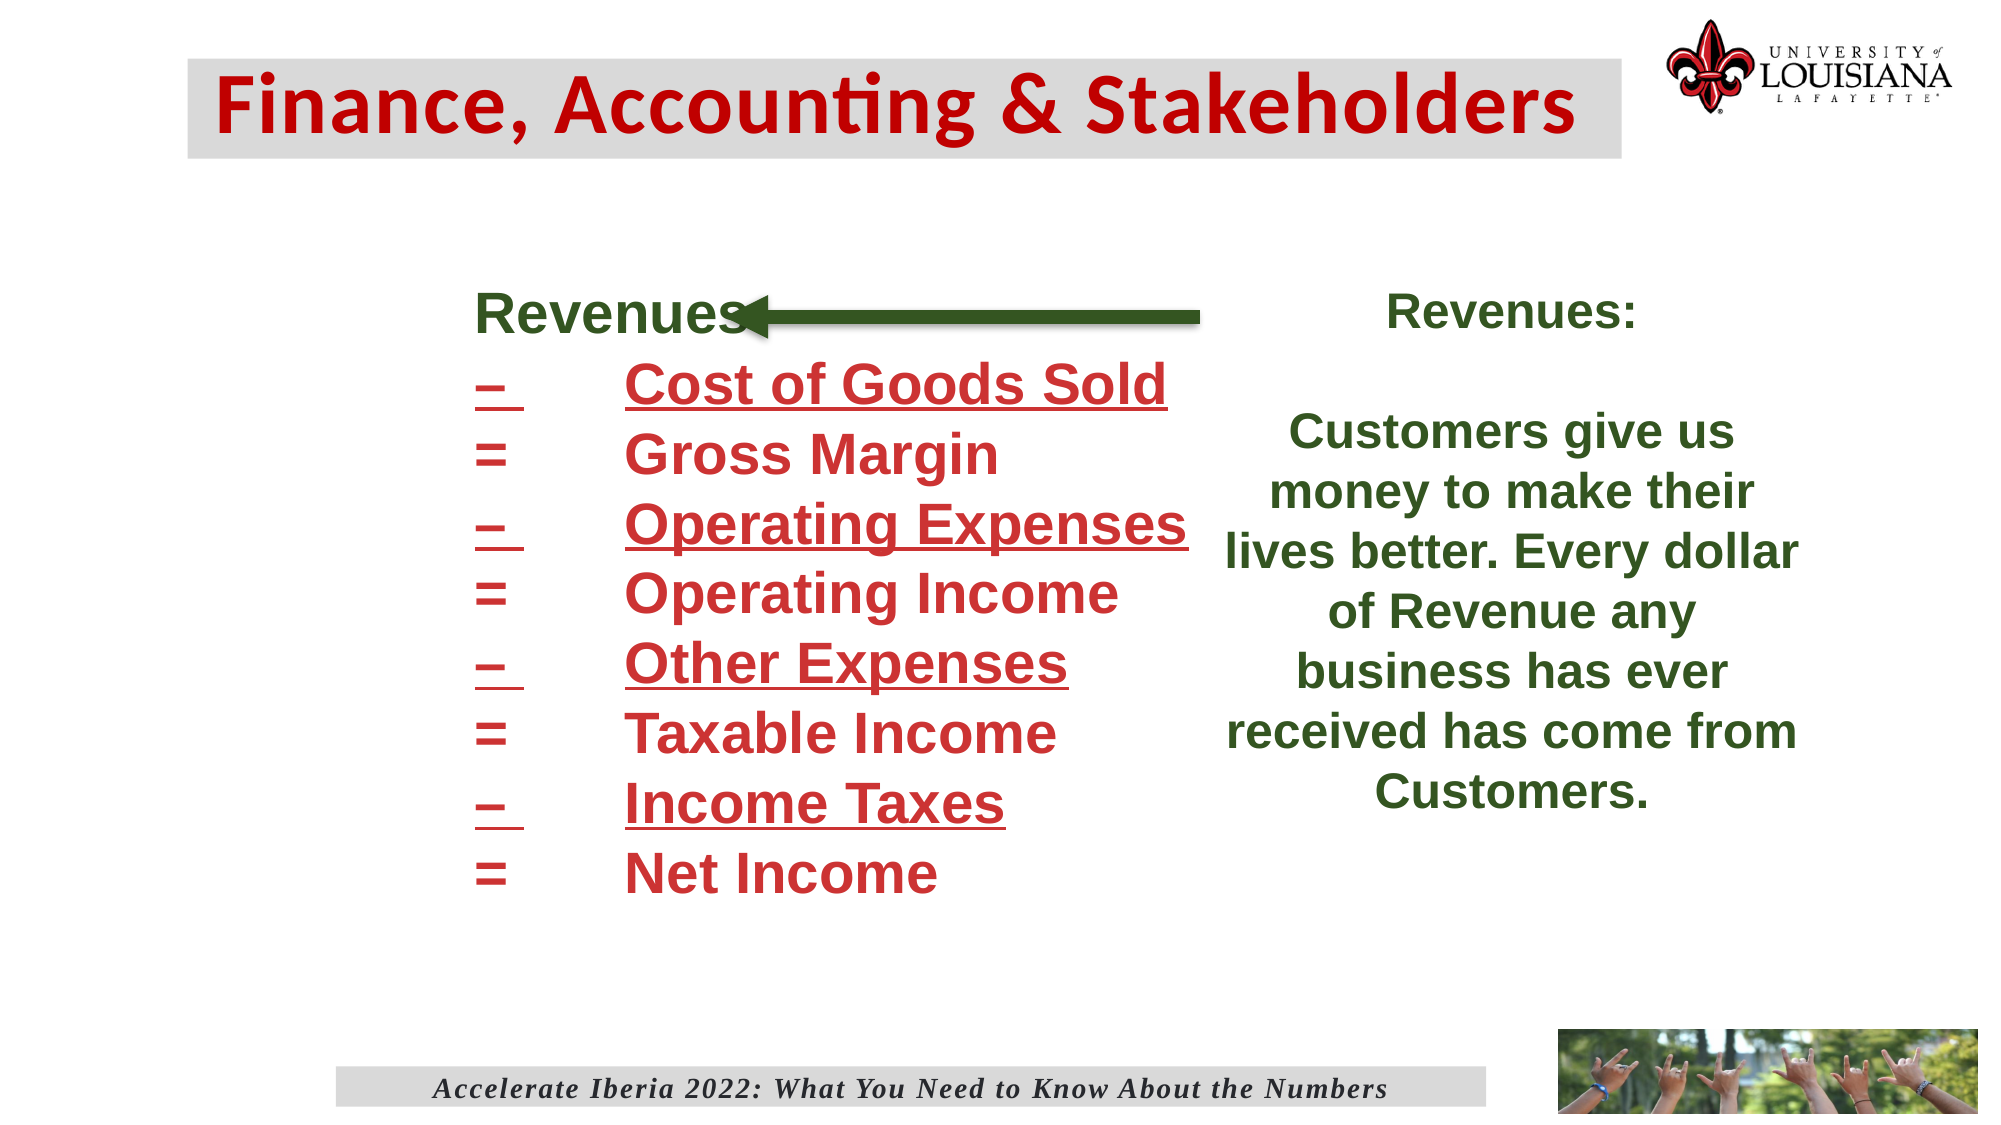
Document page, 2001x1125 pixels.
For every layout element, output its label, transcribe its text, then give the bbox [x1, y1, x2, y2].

text_box Accelerate Iberia 2022: What You Need to Know About the Numbers [335, 1066, 1487, 1107]
picture [1558, 1029, 1978, 1114]
picture [1653, 8, 1978, 121]
title Finance, Accounting & Stakeholders [187, 58, 1622, 159]
text_box Revenues: Customers give us money to make their lives better. Every dollar of Revenue any business has ever received has come from Customers. [1199, 270, 1825, 826]
list Revenues – Cost of Goods Sold = Gross Margin – Operating Expenses = Operating Income – Other Expenses = Taxable Income – Income Taxes = Net Income [324, 270, 1715, 982]
